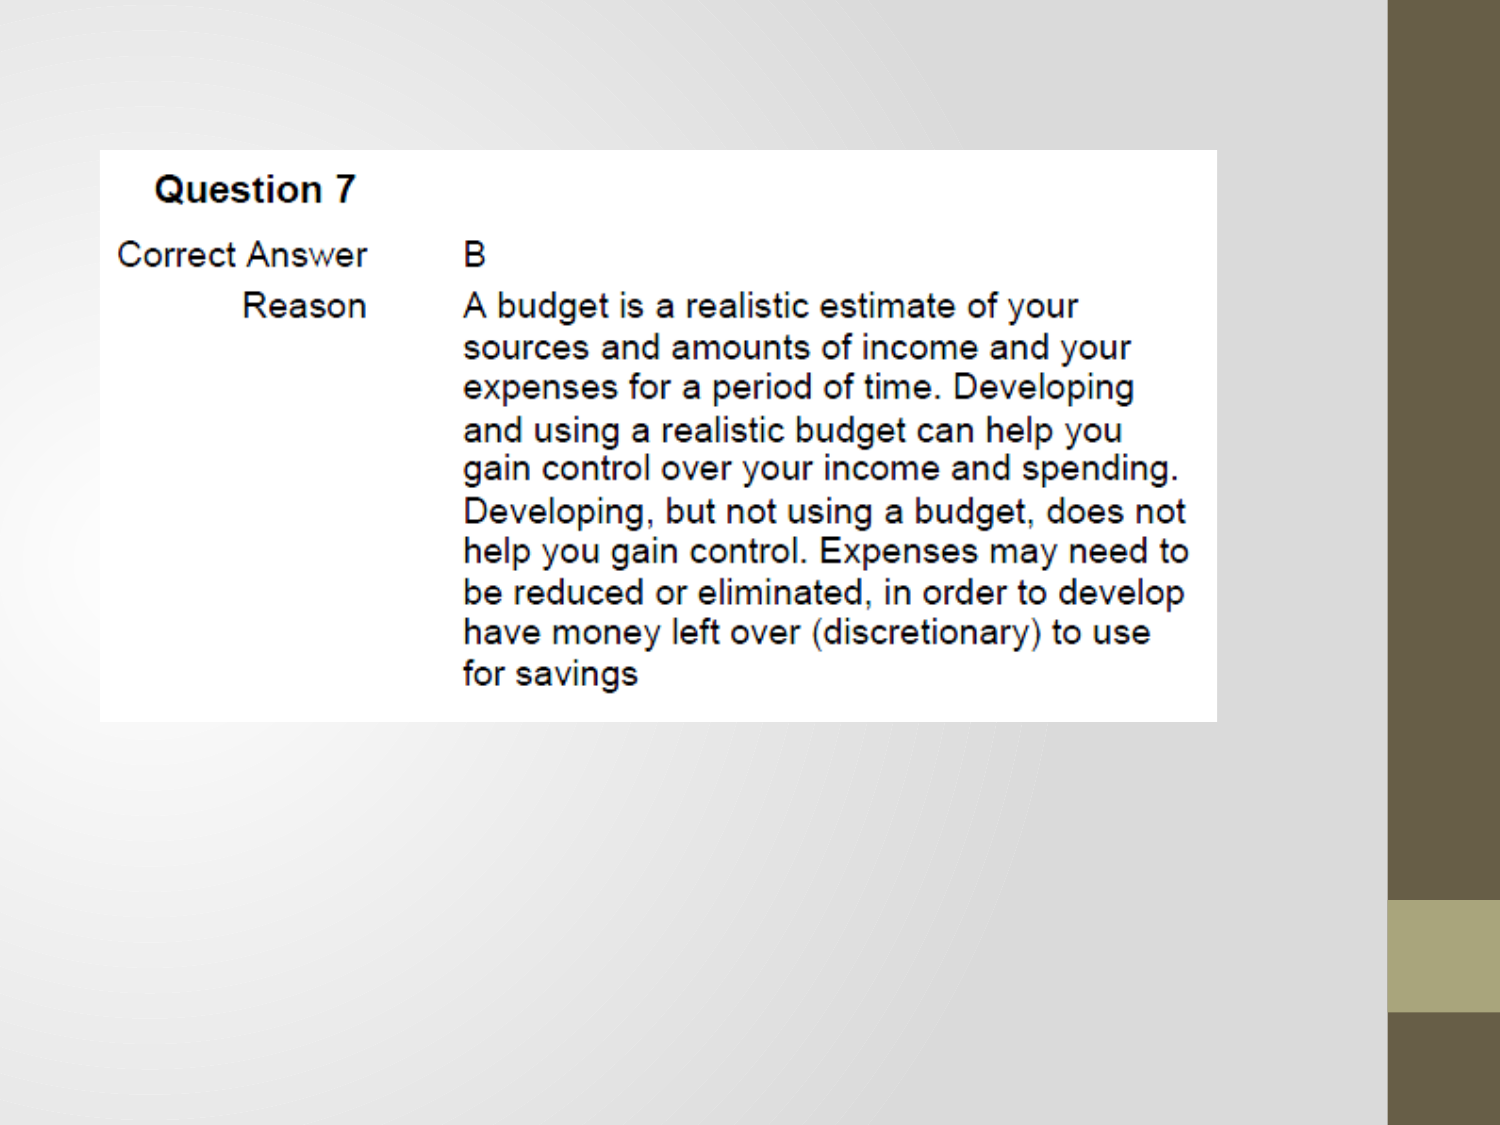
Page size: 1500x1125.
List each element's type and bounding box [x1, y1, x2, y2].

picture [99, 149, 1218, 722]
